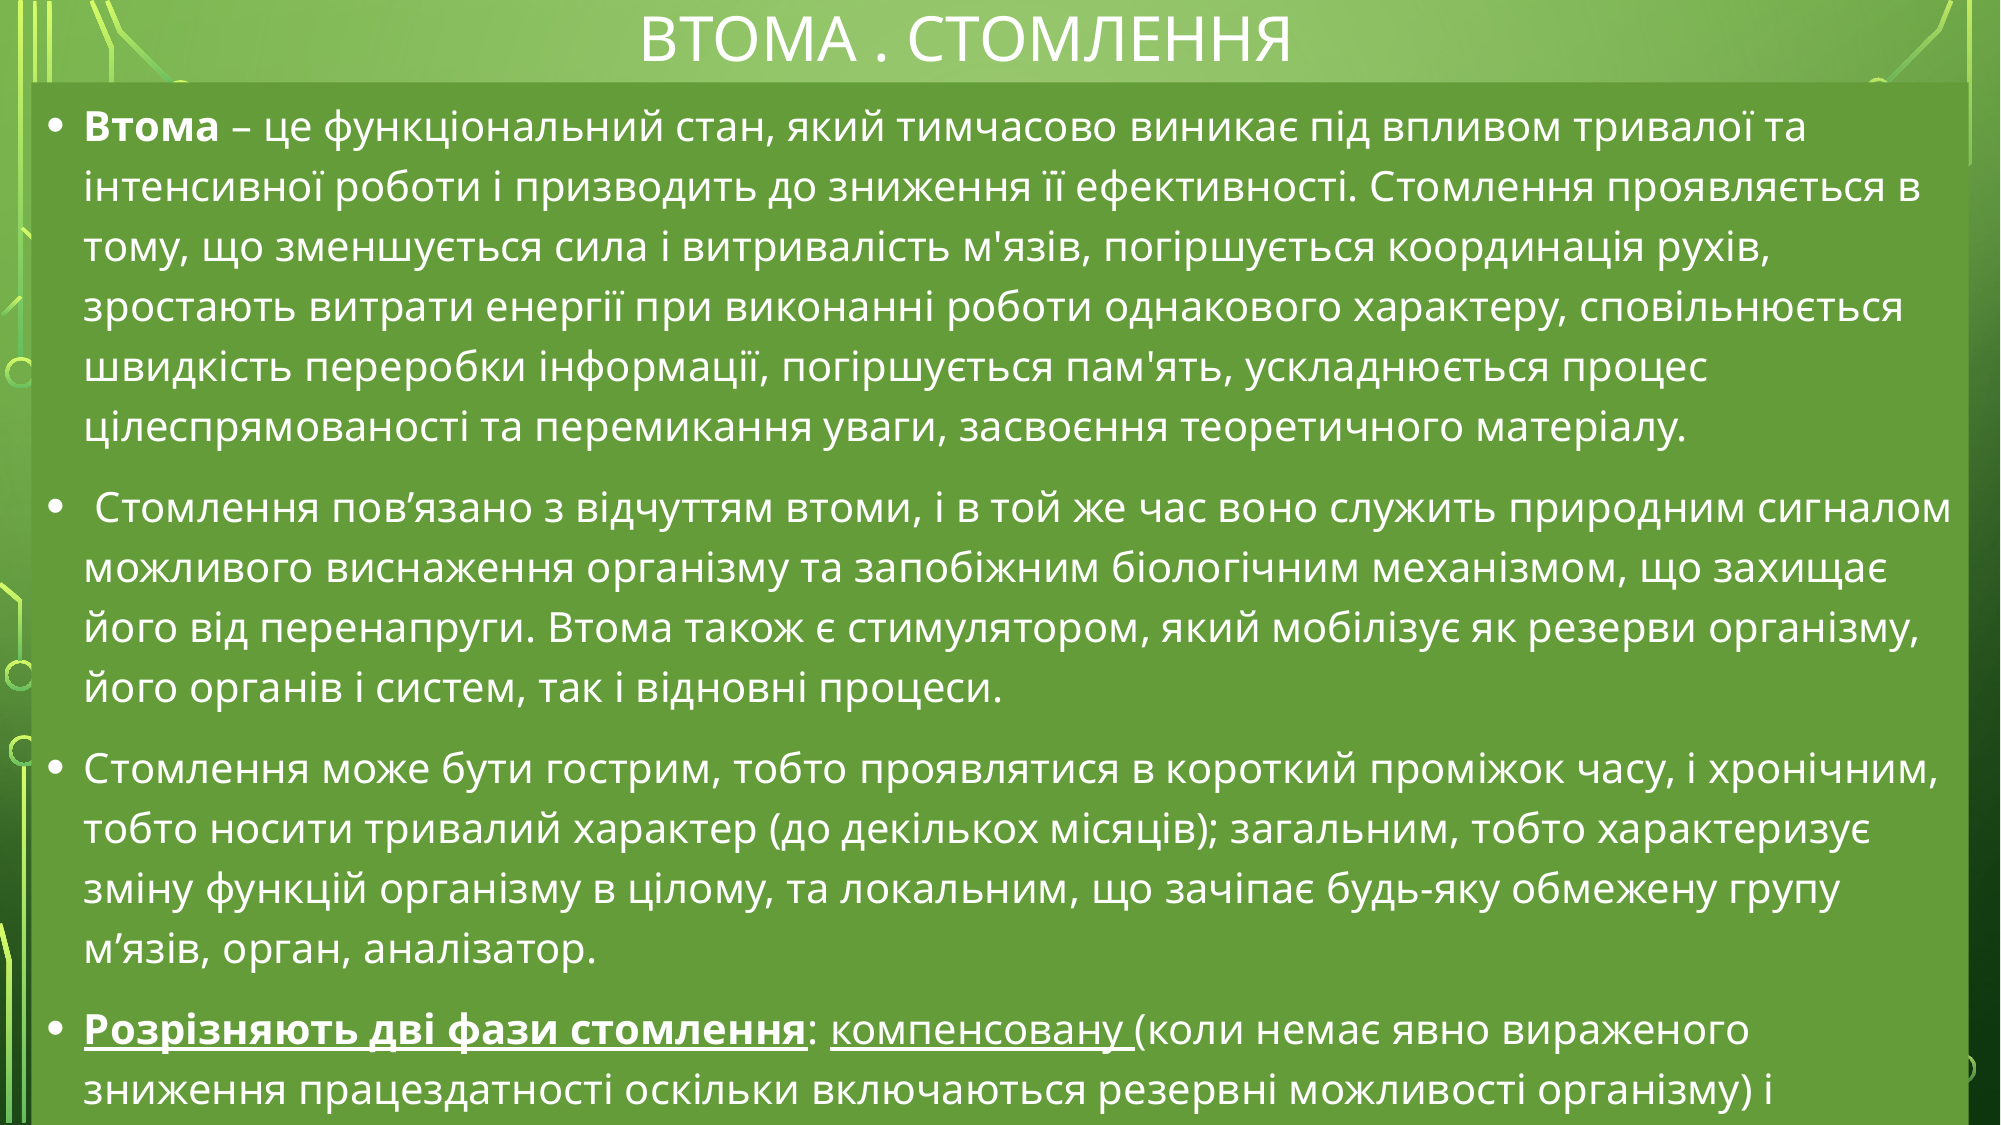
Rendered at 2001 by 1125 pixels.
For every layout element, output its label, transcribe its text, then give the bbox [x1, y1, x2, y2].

title Втома . Стомлення [187, 0, 1763, 82]
list Втома – це функціональний стан, який тимчасово виникає під впливом тривалої та інтенсивної роботи і призводить до зниження її ефективності. Стомлення проявляється в тому, що зменшується сила і витривалість м'язів, погіршується координація рухів, зростають витрати енергії при виконанні роботи однакового характеру, сповільнюється швидкість переробки інформації, погіршується пам'ять, ускладнюється процес цілеспрямованості та перемикання уваги, засвоєння теоретичного матеріалу. Стомлення пов’язано з відчуттям втоми, і в той же час воно служить природним сигналом можливого виснаження організму та запобіжним біологічним механізмом, що захищає його від перенапруги. Втома також є стимулятором, який мобілізує як резерви організму, його органів і систем, так і відновні процеси. Стомлення може бути гострим, тобто проявлятися в короткий проміжок часу, і хронічним, тобто носити тривалий характер (до декількох місяців); загальним, тобто характеризує зміну функцій організму в цілому, та локальним, що зачіпає будь-яку обмежену групу м’язів, орган, аналізатор. Розрізняють дві фази стомлення: компенсовану (коли немає явно вираженого зниження працездатності оскільки включаються резервні можливості організму) і некомпенсовану (коли резервні механізми організму вичерпані та працездатність явно знижується). Фізіологічною основою всіх цих явищ є порушення балансу збудливо-гальмівних нервових процесів. Розумова перевтома особливо небезпечна для психічного здоров'я людини. Вона пов’язана зі здатністю центральної нервової системи довго працювати з перевантаженнями, а це в кінцевому підсумку може призвести до розвитку позамежного гальмування, до порушення злагодженості взаємодії вегетативних функцій. [31, 82, 1969, 1125]
